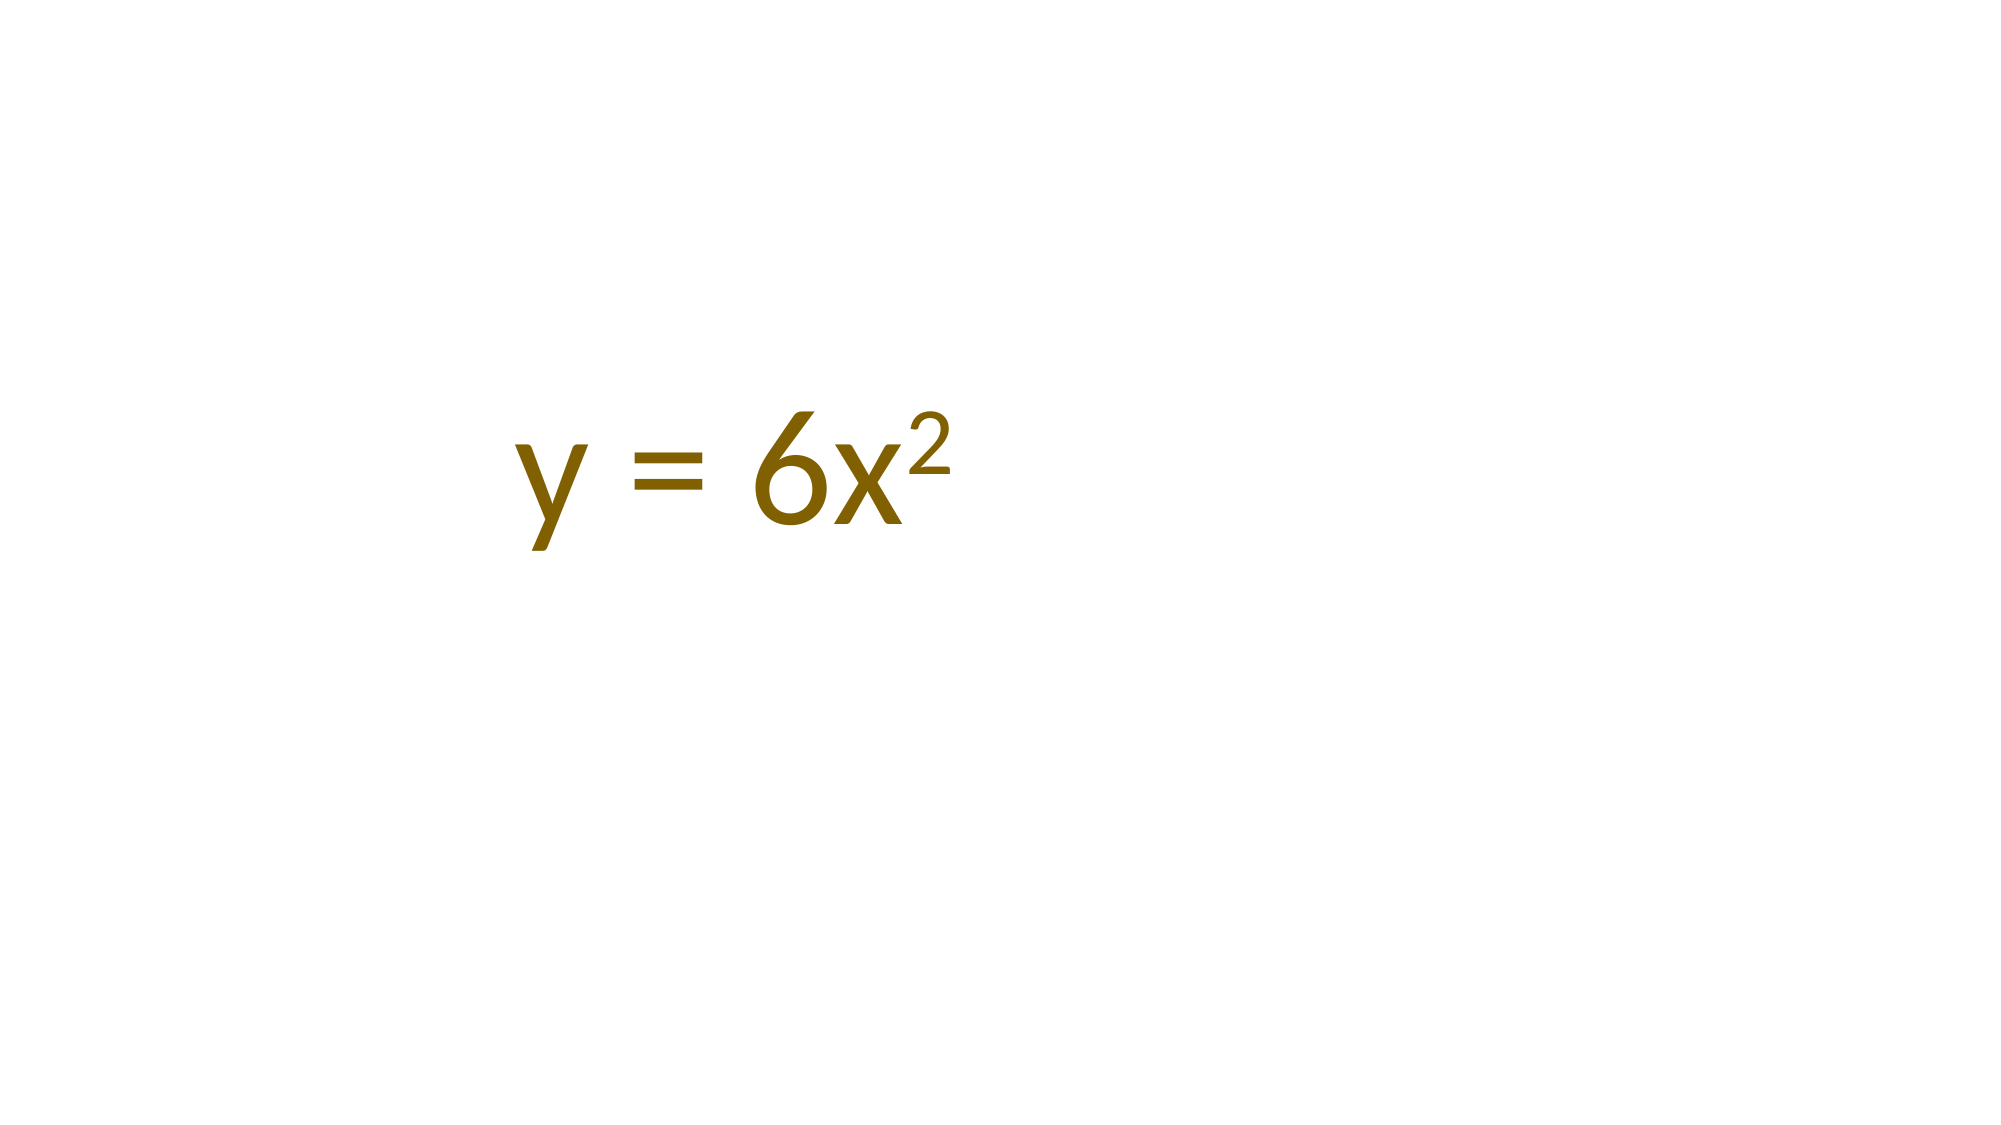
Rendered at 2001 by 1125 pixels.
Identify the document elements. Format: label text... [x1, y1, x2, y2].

text_box y = 6x2 [500, 350, 1500, 566]
